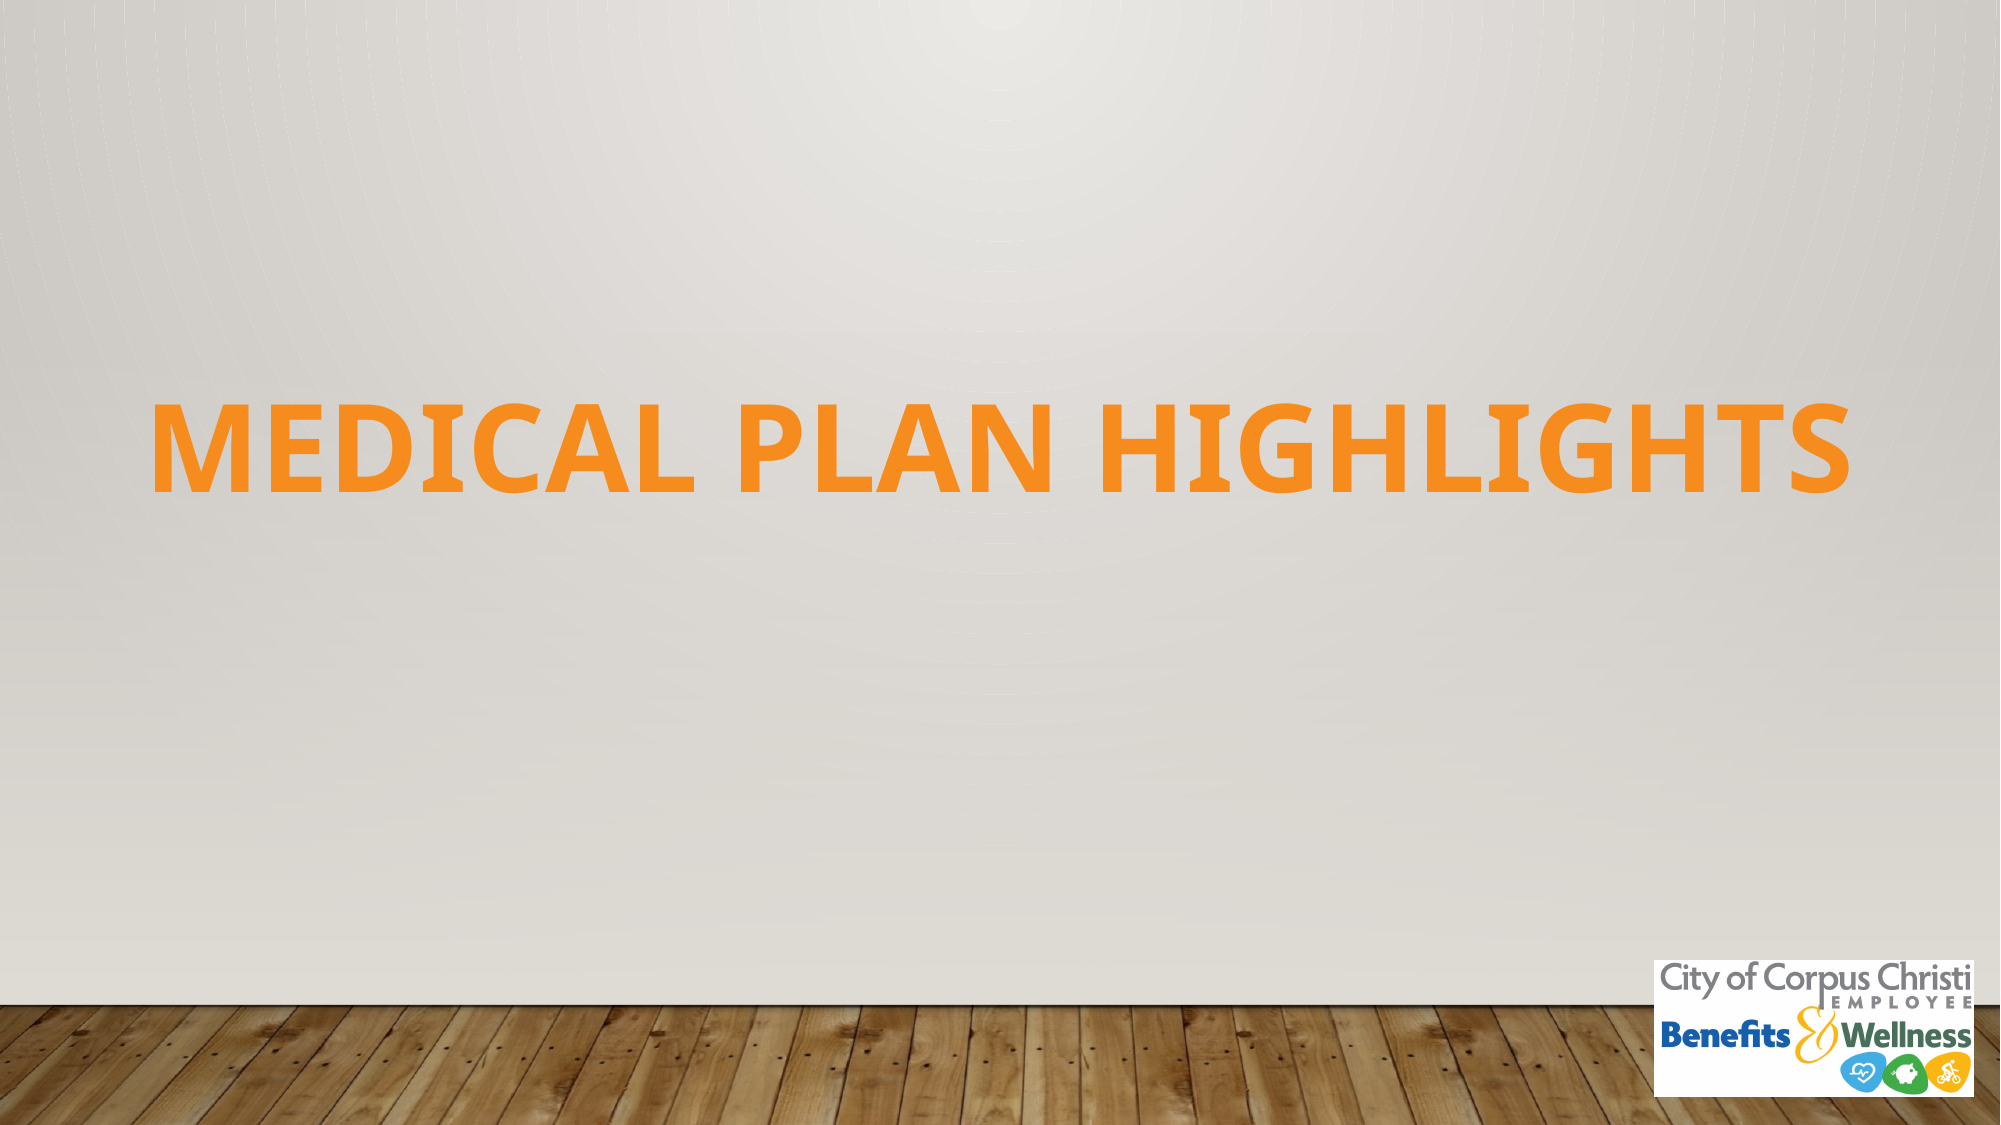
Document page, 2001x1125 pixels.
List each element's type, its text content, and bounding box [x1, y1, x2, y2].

picture [0, 959, 2000, 1125]
title Medical plan highlights [124, 379, 1876, 542]
